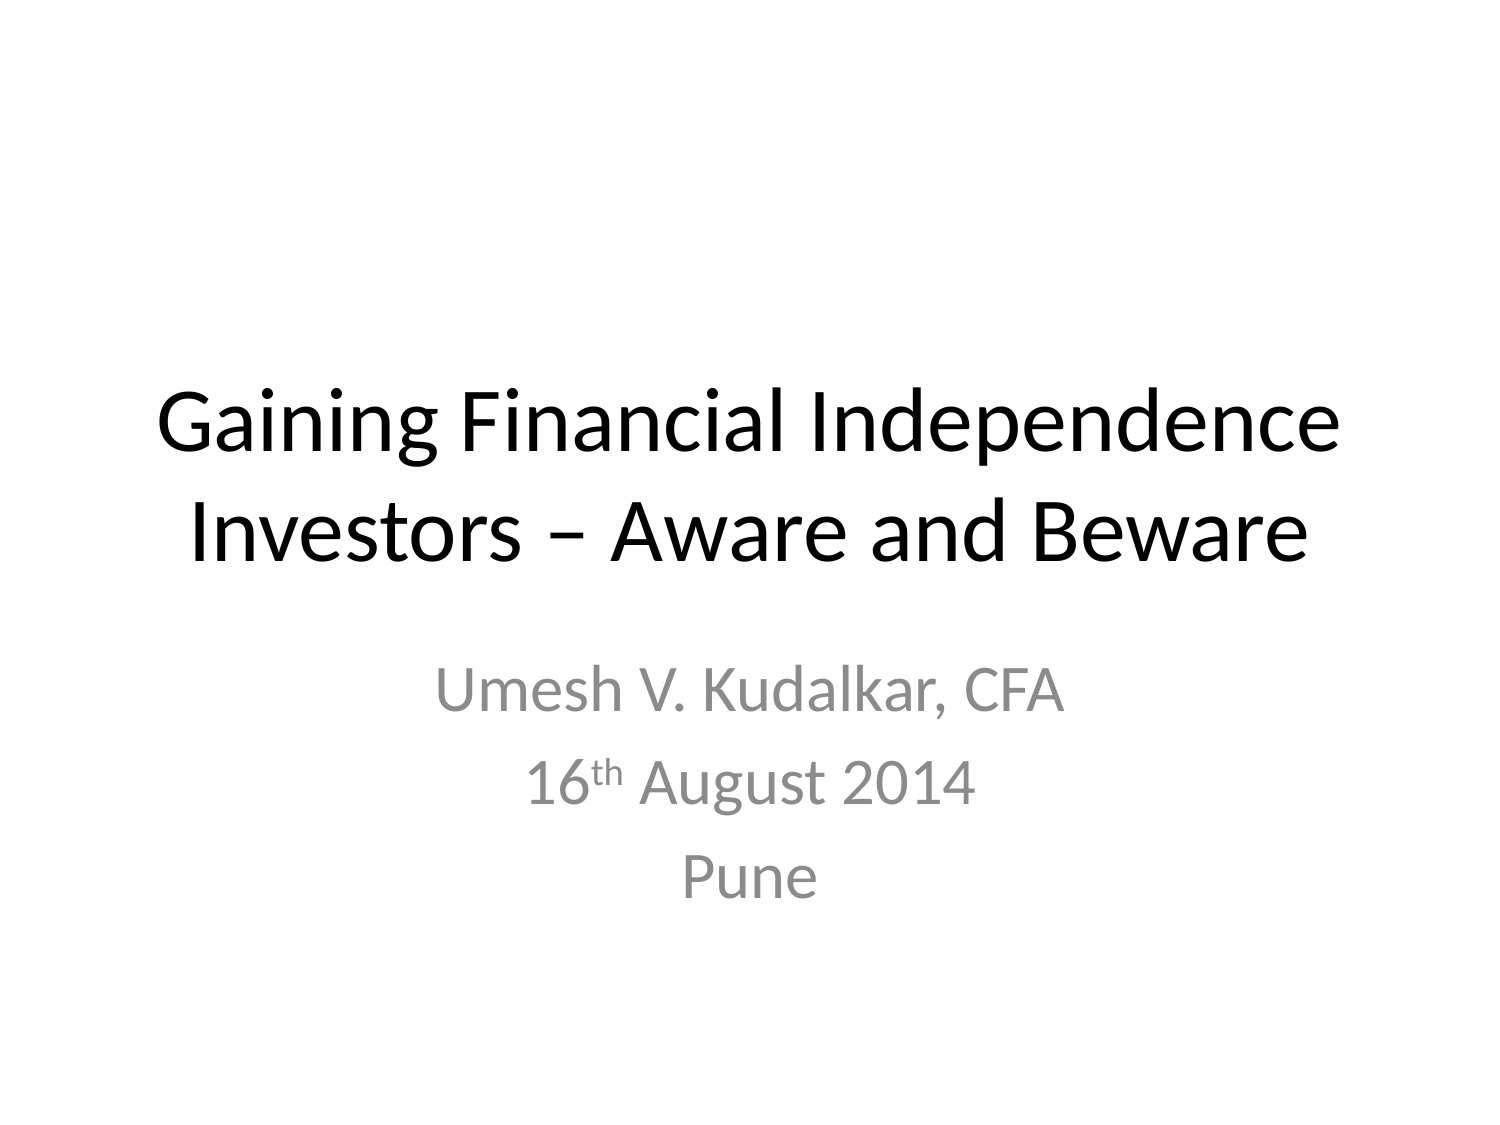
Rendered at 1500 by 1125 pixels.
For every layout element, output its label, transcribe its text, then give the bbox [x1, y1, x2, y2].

subtitle Umesh V. Kudalkar, CFA 16th August 2014 Pune [225, 637, 1275, 925]
title Gaining Financial Independence Investors – Aware and Beware [112, 349, 1388, 591]
